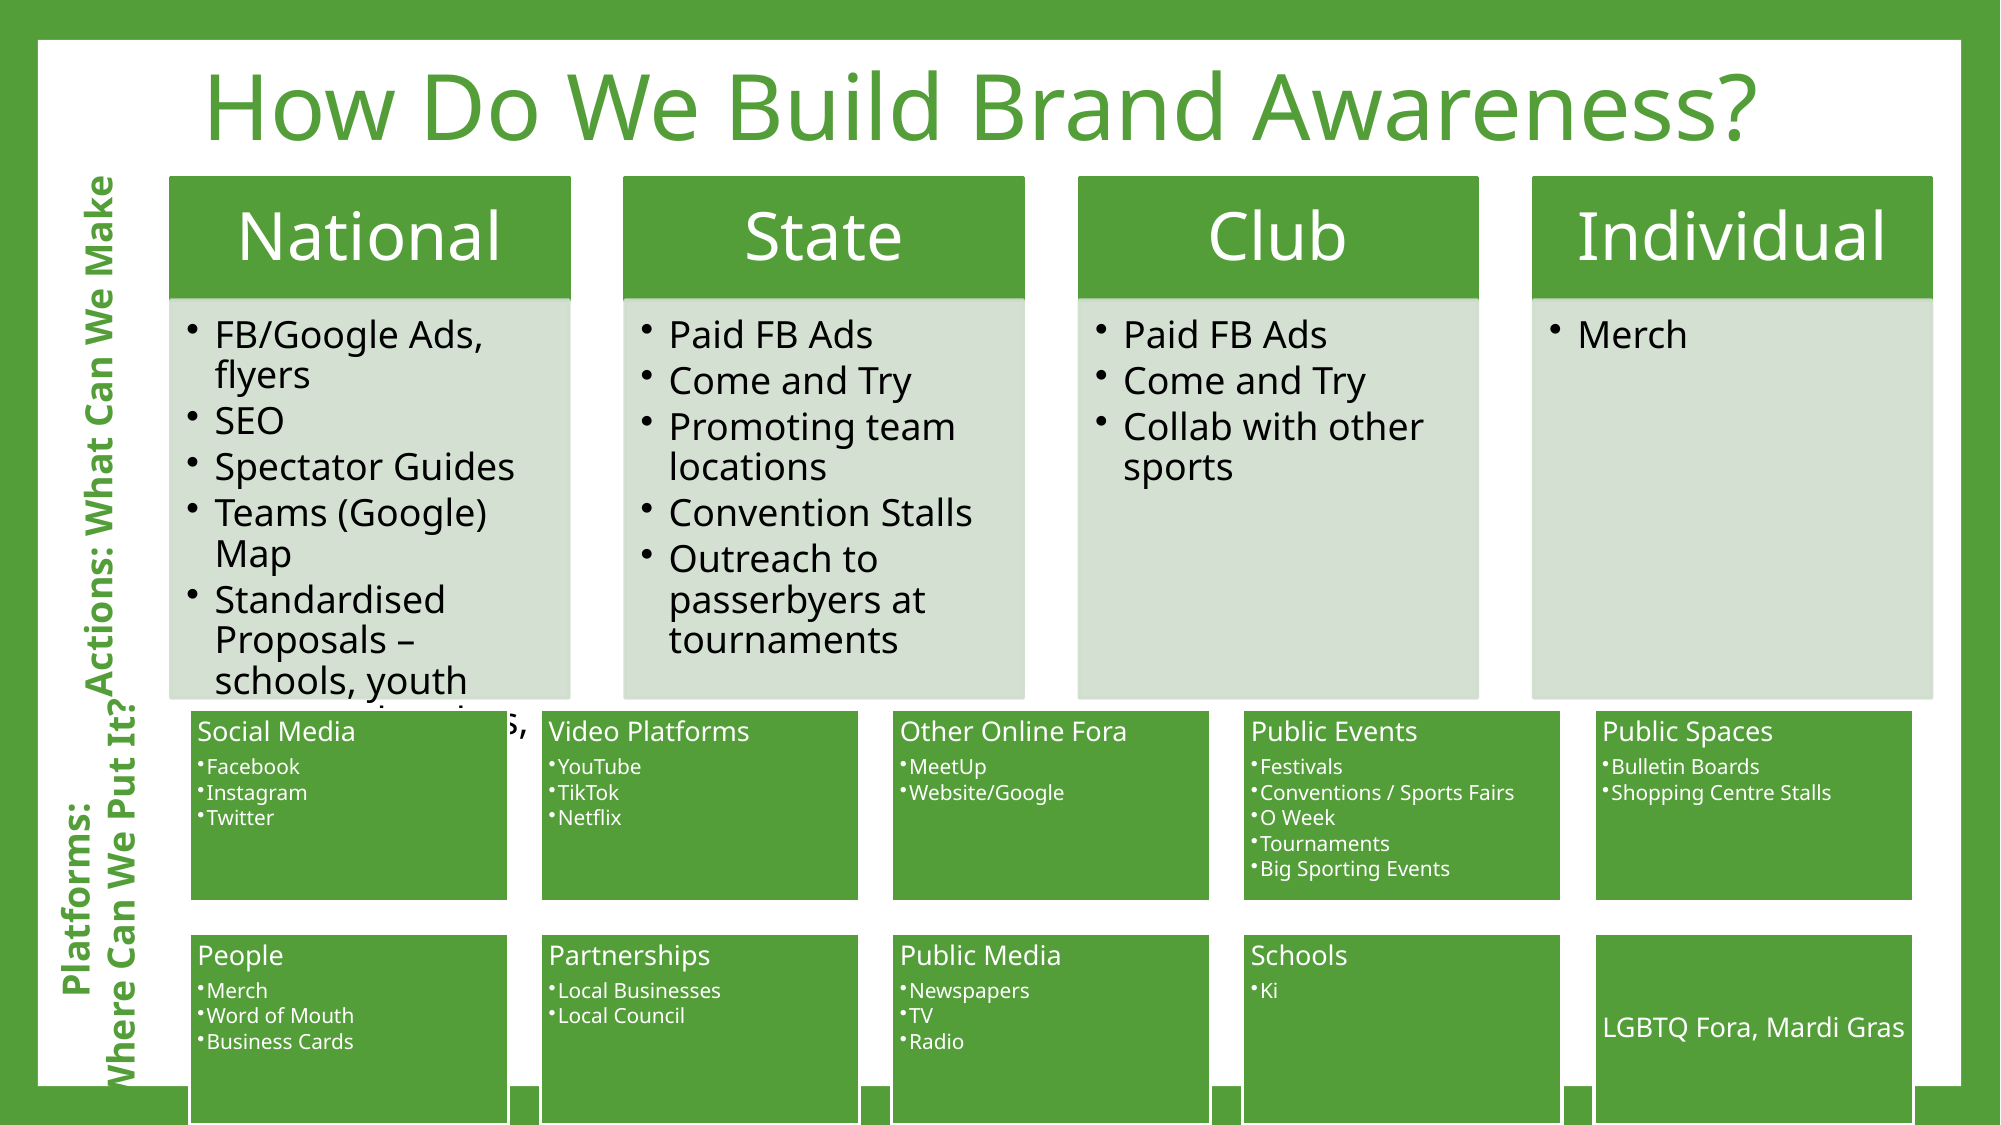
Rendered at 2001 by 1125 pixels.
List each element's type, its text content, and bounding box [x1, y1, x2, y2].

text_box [169, 709, 1933, 1125]
text_box Platforms: Where Can We Put It? [44, 683, 150, 1117]
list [169, 174, 1933, 701]
text_box Actions: What Can We Make [67, 159, 128, 683]
title How Do We Build Brand Awareness? [187, 0, 1808, 173]
